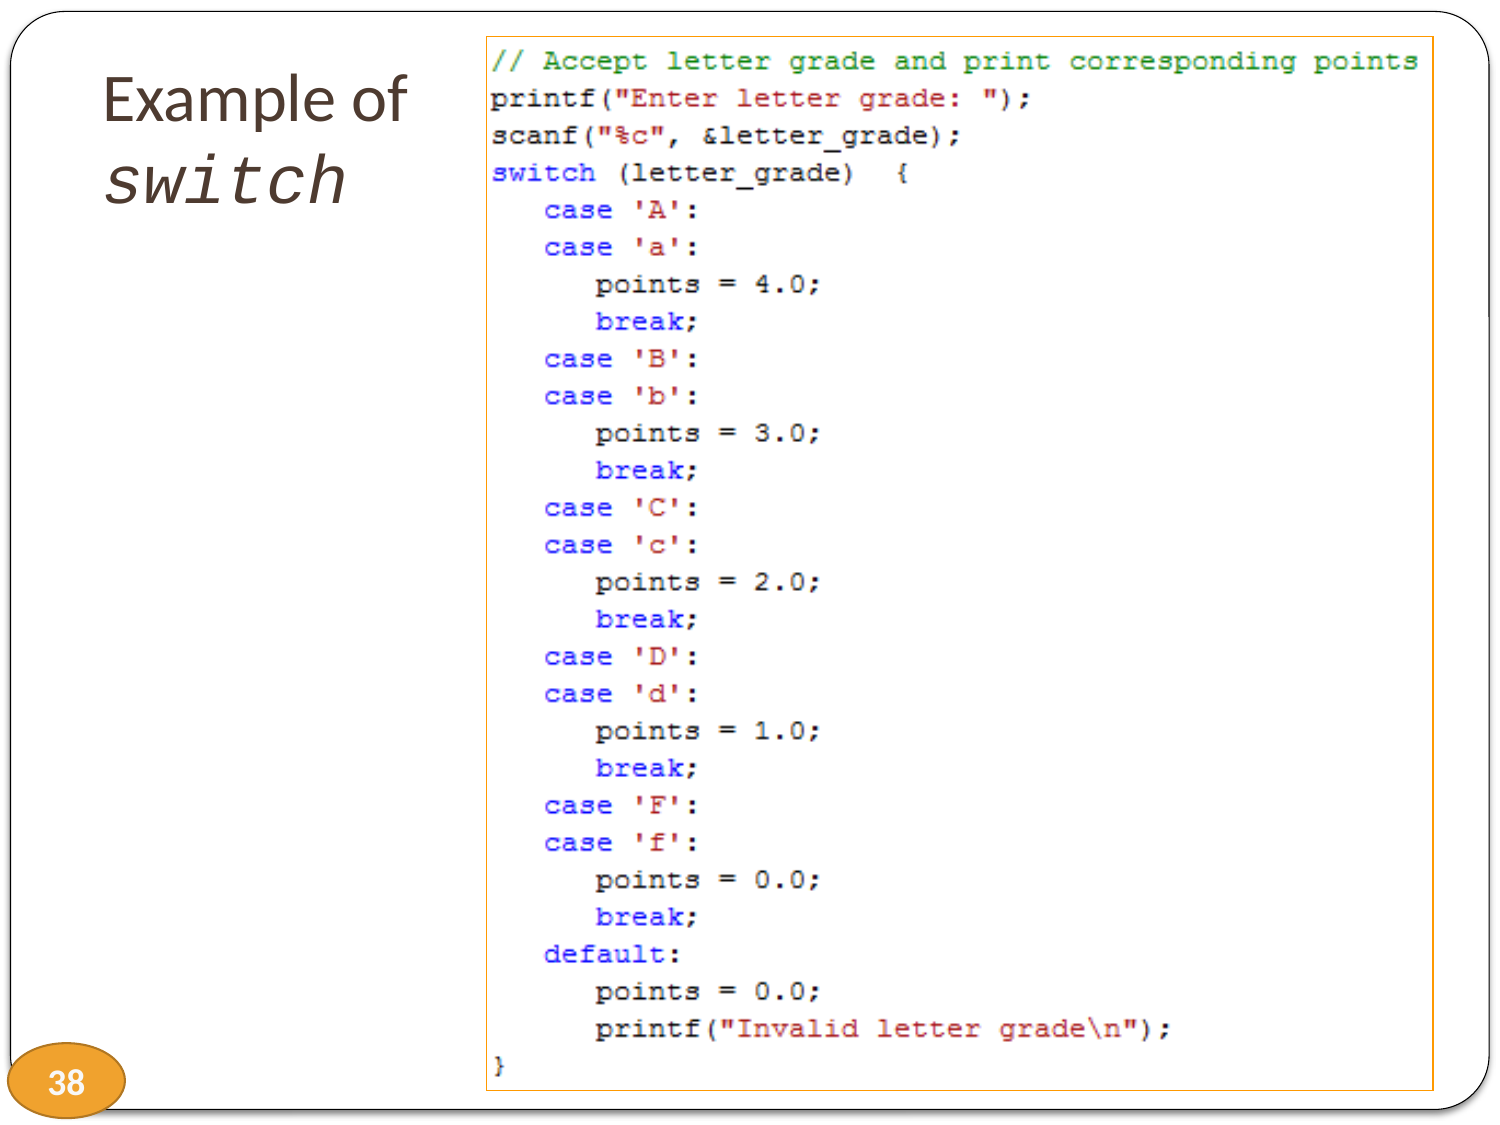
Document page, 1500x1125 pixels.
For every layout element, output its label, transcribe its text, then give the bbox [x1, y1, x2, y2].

picture [487, 37, 1433, 1090]
title Example of switch [87, 45, 481, 233]
